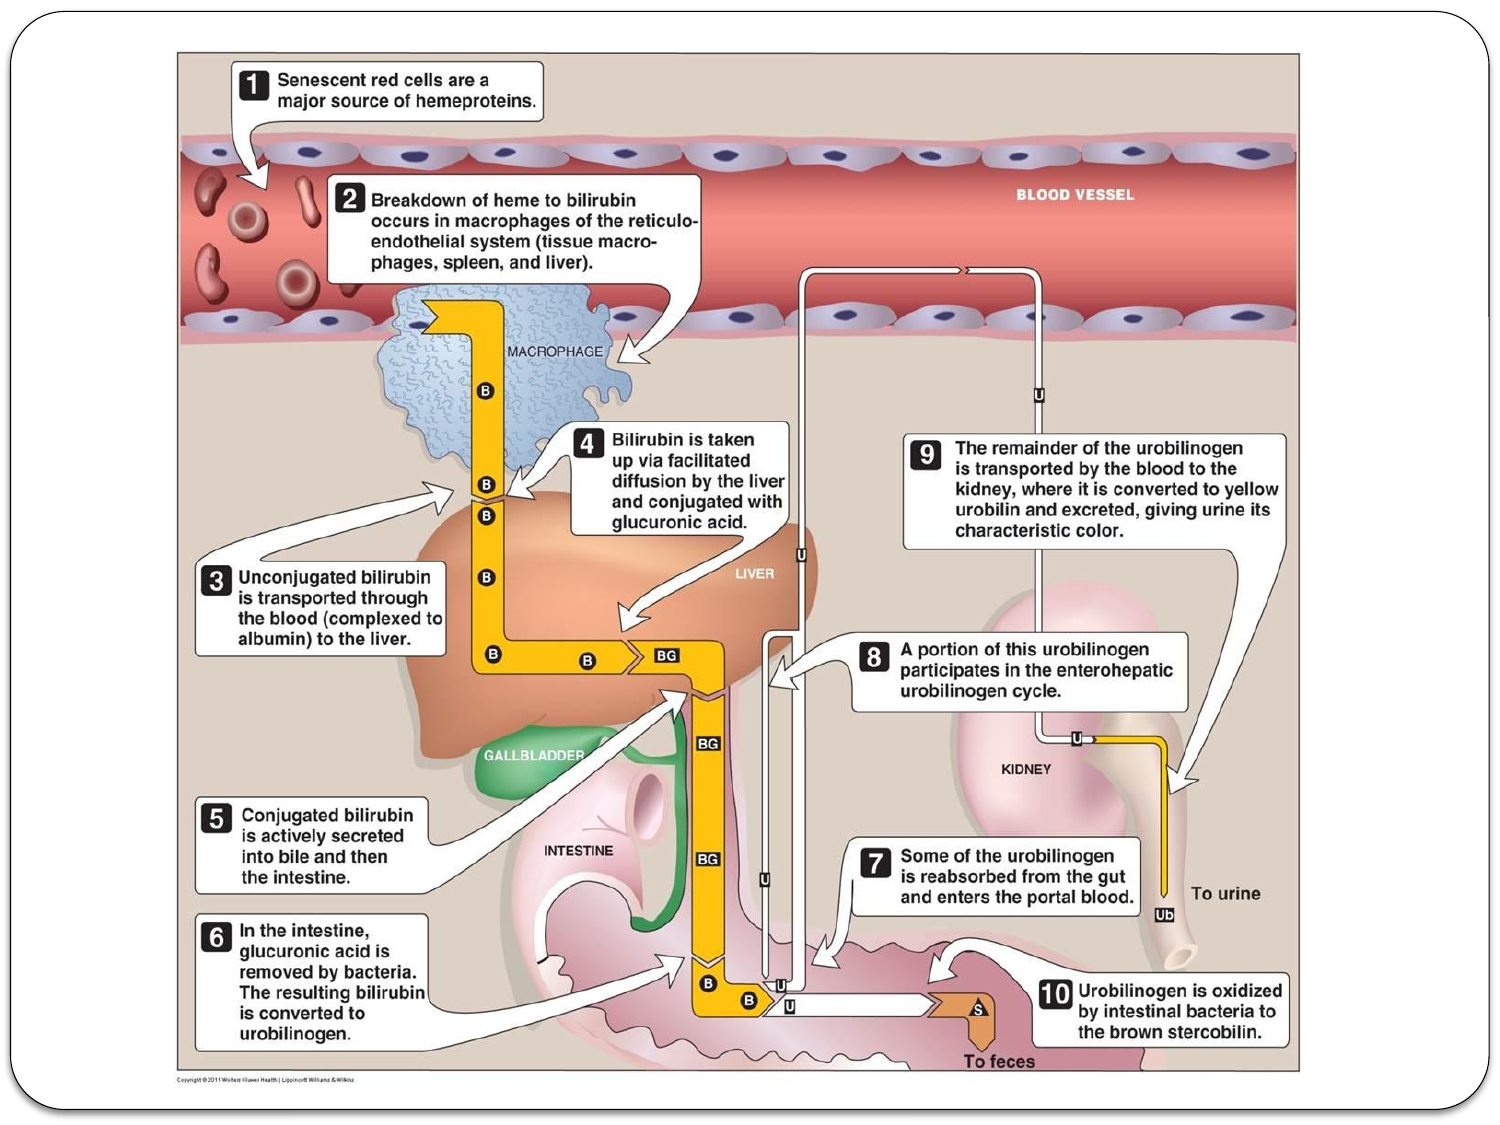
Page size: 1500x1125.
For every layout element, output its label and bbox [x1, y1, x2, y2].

picture [174, 49, 1302, 1086]
